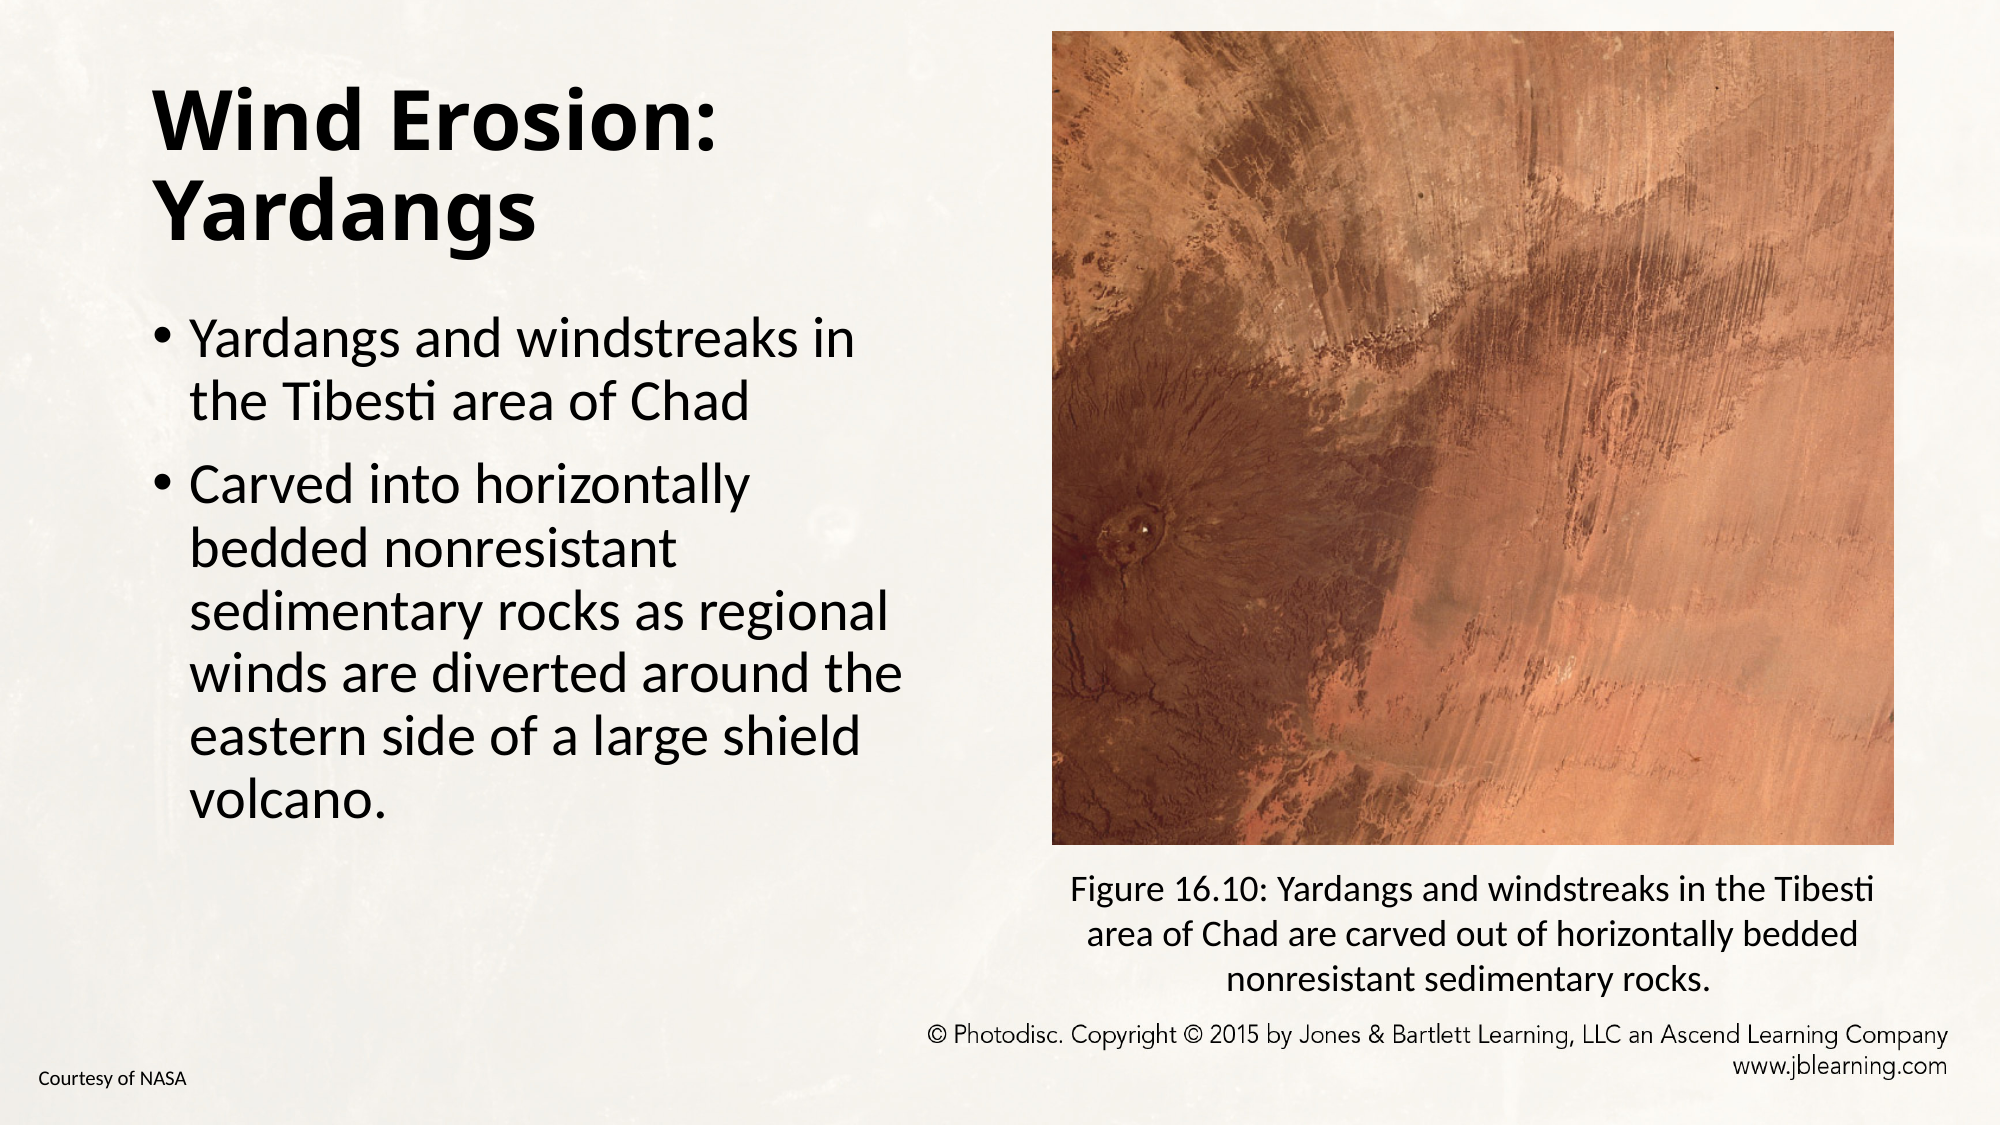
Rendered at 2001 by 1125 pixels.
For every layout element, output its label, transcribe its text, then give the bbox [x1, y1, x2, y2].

picture [0, 0, 2000, 1125]
text_box Courtesy of NASA [23, 1057, 207, 1098]
title Wind Erosion: Yardangs [137, 59, 1020, 278]
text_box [1020, 31, 1926, 996]
list Yardangs and windstreaks in the Tibesti area of Chad Carved into horizontally bedded nonresistant sedimentary rocks as regional winds are diverted around the eastern side of a large shield volcano. [137, 299, 926, 1014]
